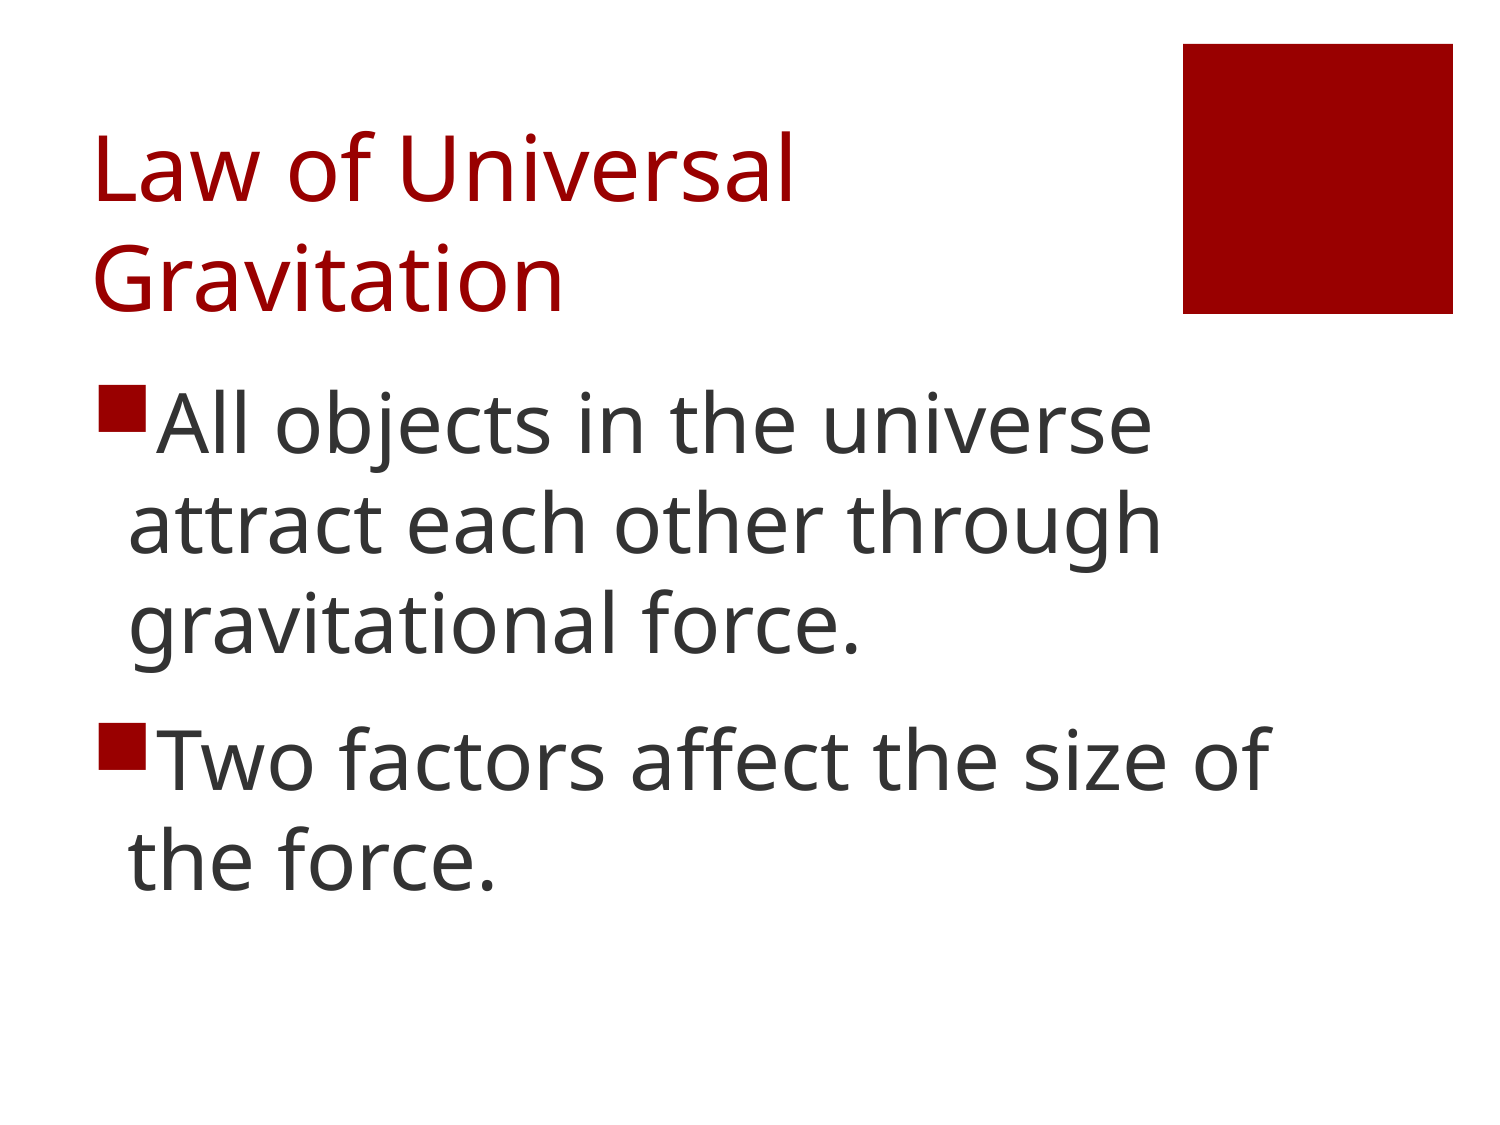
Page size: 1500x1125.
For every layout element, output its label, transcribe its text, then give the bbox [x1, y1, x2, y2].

list All objects in the universe attract each other through gravitational force. Two factors affect the size of the force. [75, 362, 1407, 1005]
title Law of Universal Gravitation [75, 149, 1143, 338]
